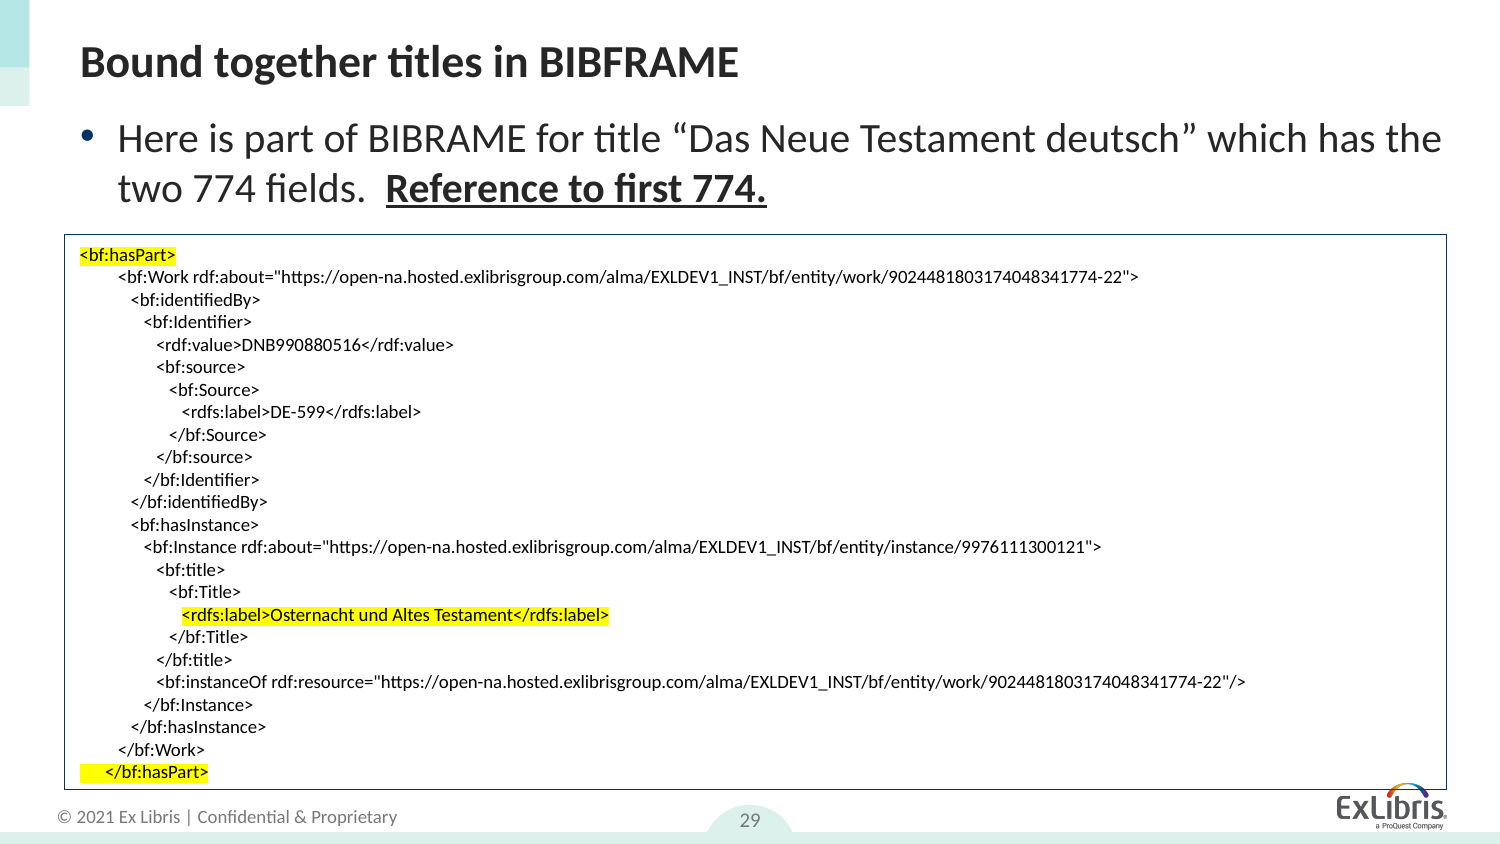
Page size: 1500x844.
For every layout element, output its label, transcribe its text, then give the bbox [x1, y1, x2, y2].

text_box <bf:hasPart> <bf:Work rdf:about="https://open-na.hosted.exlibrisgroup.com/alma/EXLDEV1_INST/bf/entity/work/9024481803174048341774-22"> <bf:identifiedBy> <bf:Identifier> <rdf:value>DNB990880516</rdf:value> <bf:source> <bf:Source> <rdfs:label>DE-599</rdfs:label> </bf:Source> </bf:source> </bf:Identifier> </bf:identifiedBy> <bf:hasInstance> <bf:Instance rdf:about="https://open-na.hosted.exlibrisgroup.com/alma/EXLDEV1_INST/bf/entity/instance/9976111300121"> <bf:title> <bf:Title> <rdfs:label>Osternacht und Altes Testament</rdfs:label> </bf:Title> </bf:title> <bf:instanceOf rdf:resource="https://open-na.hosted.exlibrisgroup.com/alma/EXLDEV1_INST/bf/entity/work/9024481803174048341774-22"/> </bf:Instance> </bf:hasInstance> </bf:Work> </bf:hasPart> [64, 234, 1447, 790]
picture [1337, 790, 1447, 830]
slide_number 29 [705, 790, 795, 844]
title Bound together titles in BIBFRAME [64, 11, 1447, 102]
list Here is part of BIBRAME for title “Das Neue Testament deutsch” which has the two 774 fields. Reference to first 774. [64, 102, 1466, 233]
